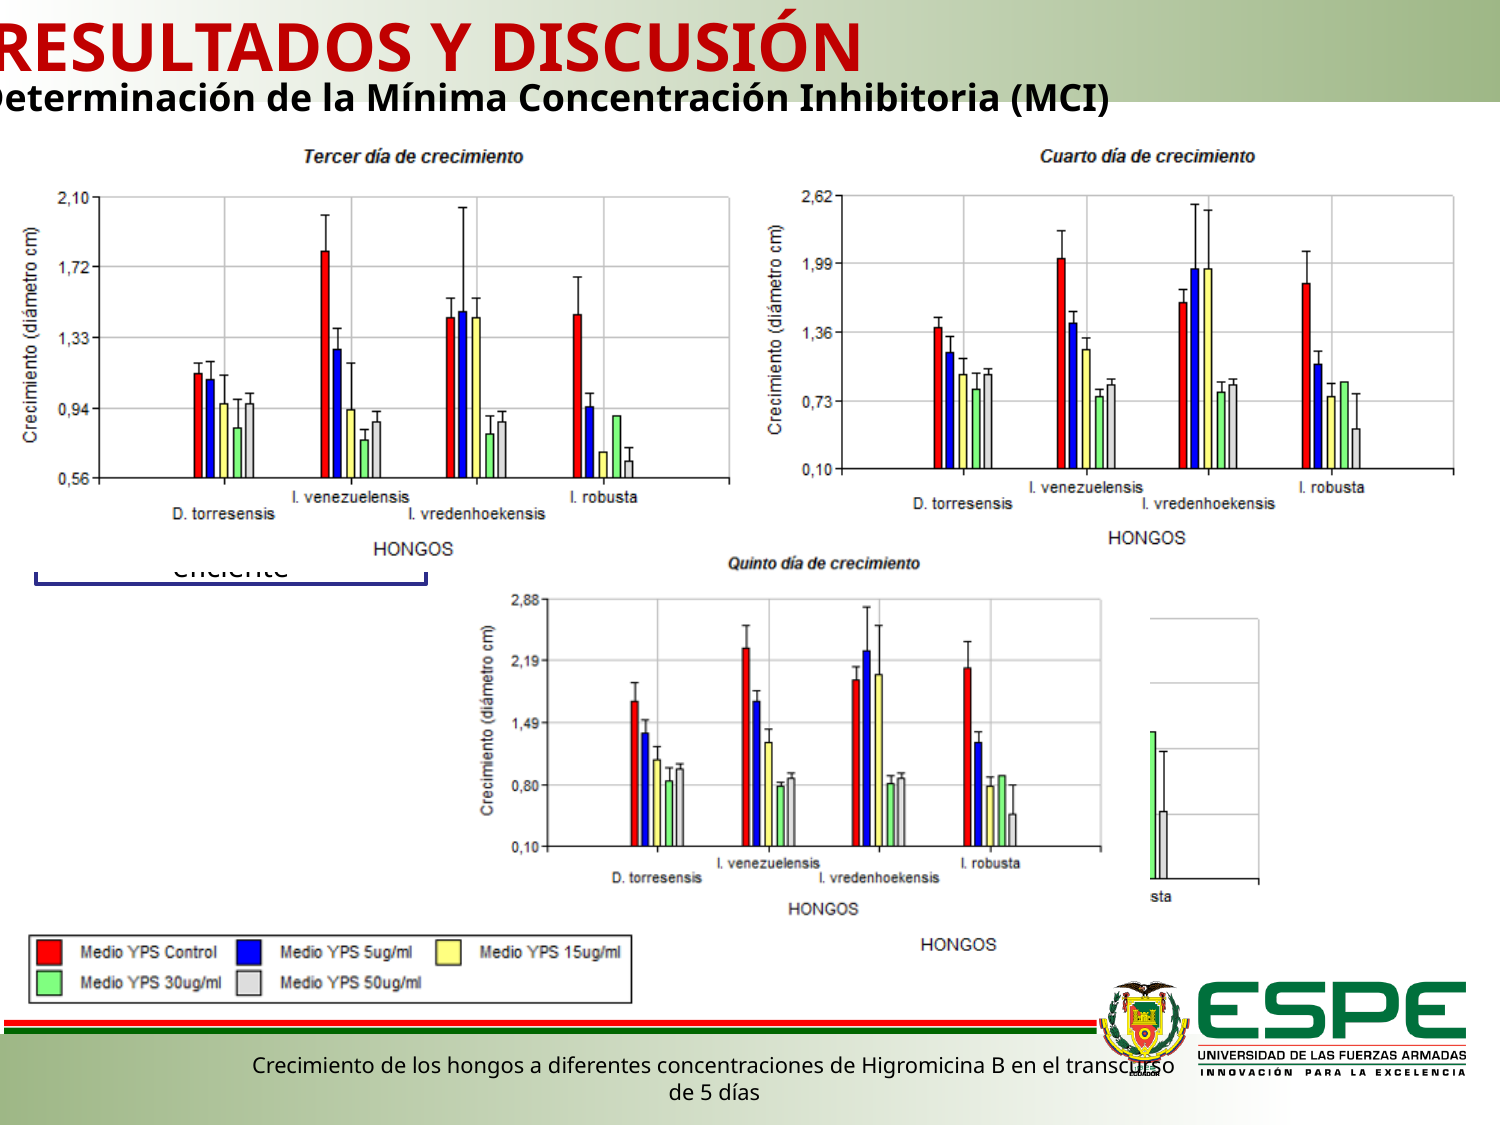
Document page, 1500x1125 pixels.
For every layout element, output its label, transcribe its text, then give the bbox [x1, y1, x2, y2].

text_box Crecimiento de los hongos a diferentes concentraciones de Higromicina B en el transcurso de 5 días [230, 1044, 1199, 1112]
picture [1099, 981, 1466, 1076]
picture [2, 124, 1481, 1015]
text_box Sistema de selección eficiente [34, 579, 428, 586]
text_box Determinación de la Mínima Concentración Inhibitoria (MCI) [0, 66, 1126, 125]
text_box RESULTADOS Y DISCUSIÓN [0, 0, 900, 93]
